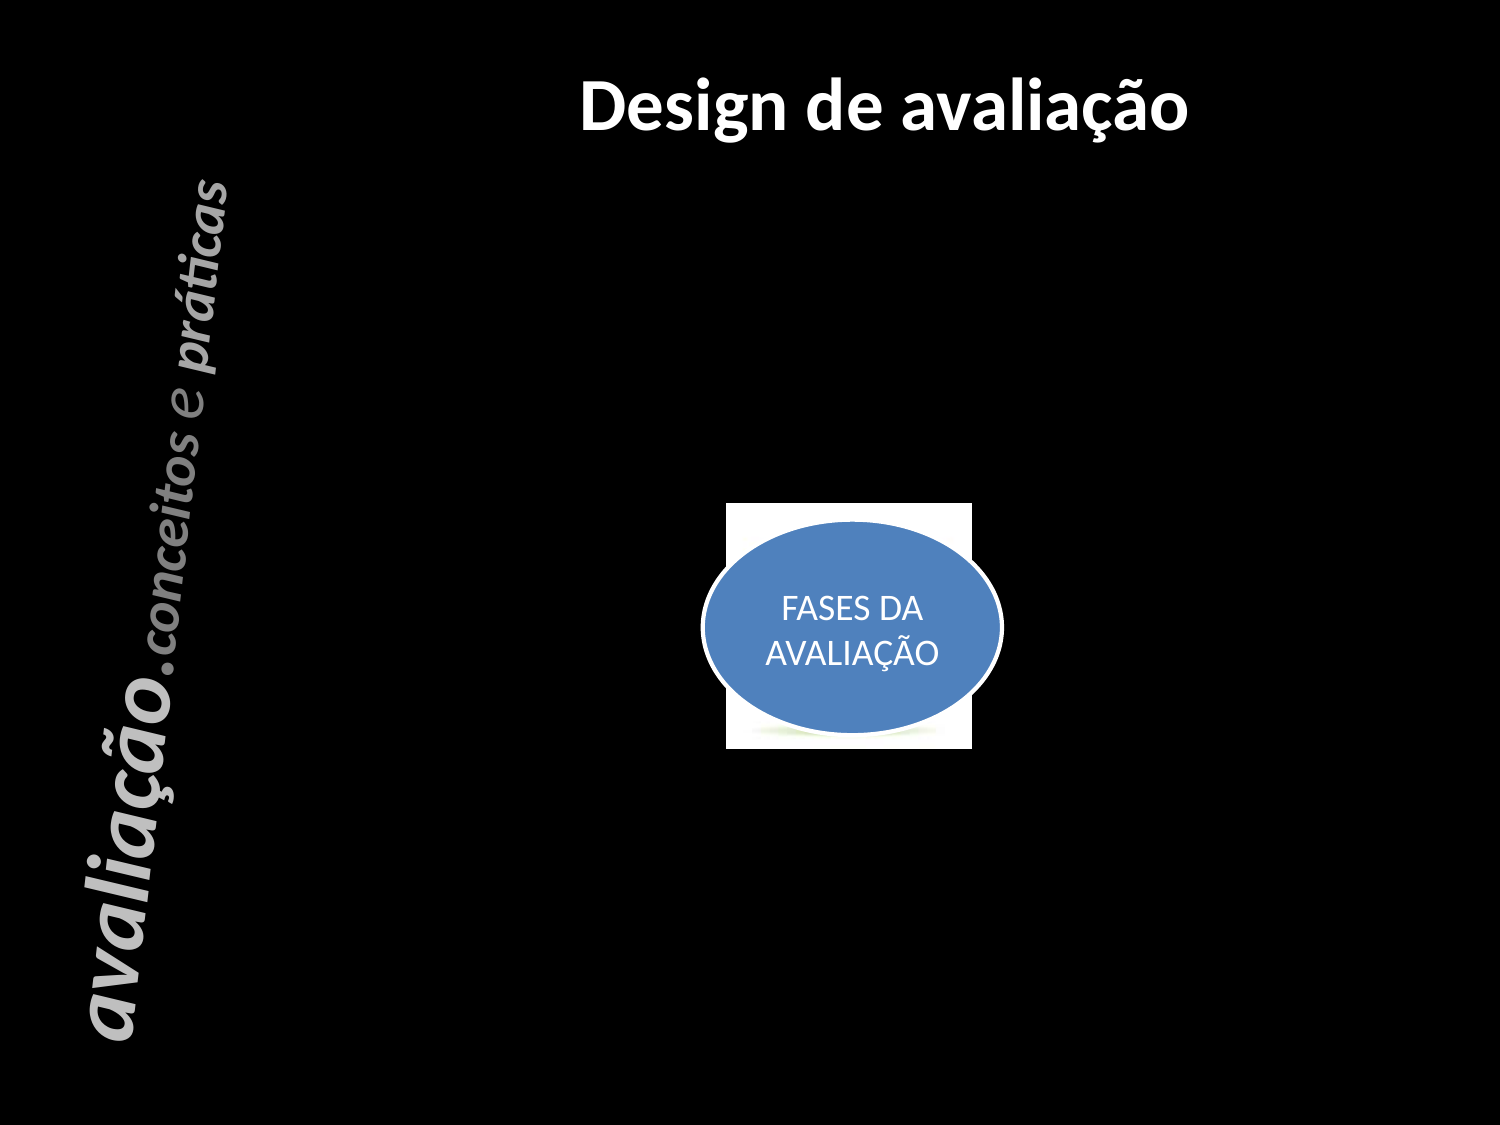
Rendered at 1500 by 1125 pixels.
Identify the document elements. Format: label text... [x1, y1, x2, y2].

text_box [253, 195, 1451, 1059]
title Design de avaliação [272, 0, 1296, 188]
text_box avaliação.conceitos e práticas [0, 0, 293, 1125]
